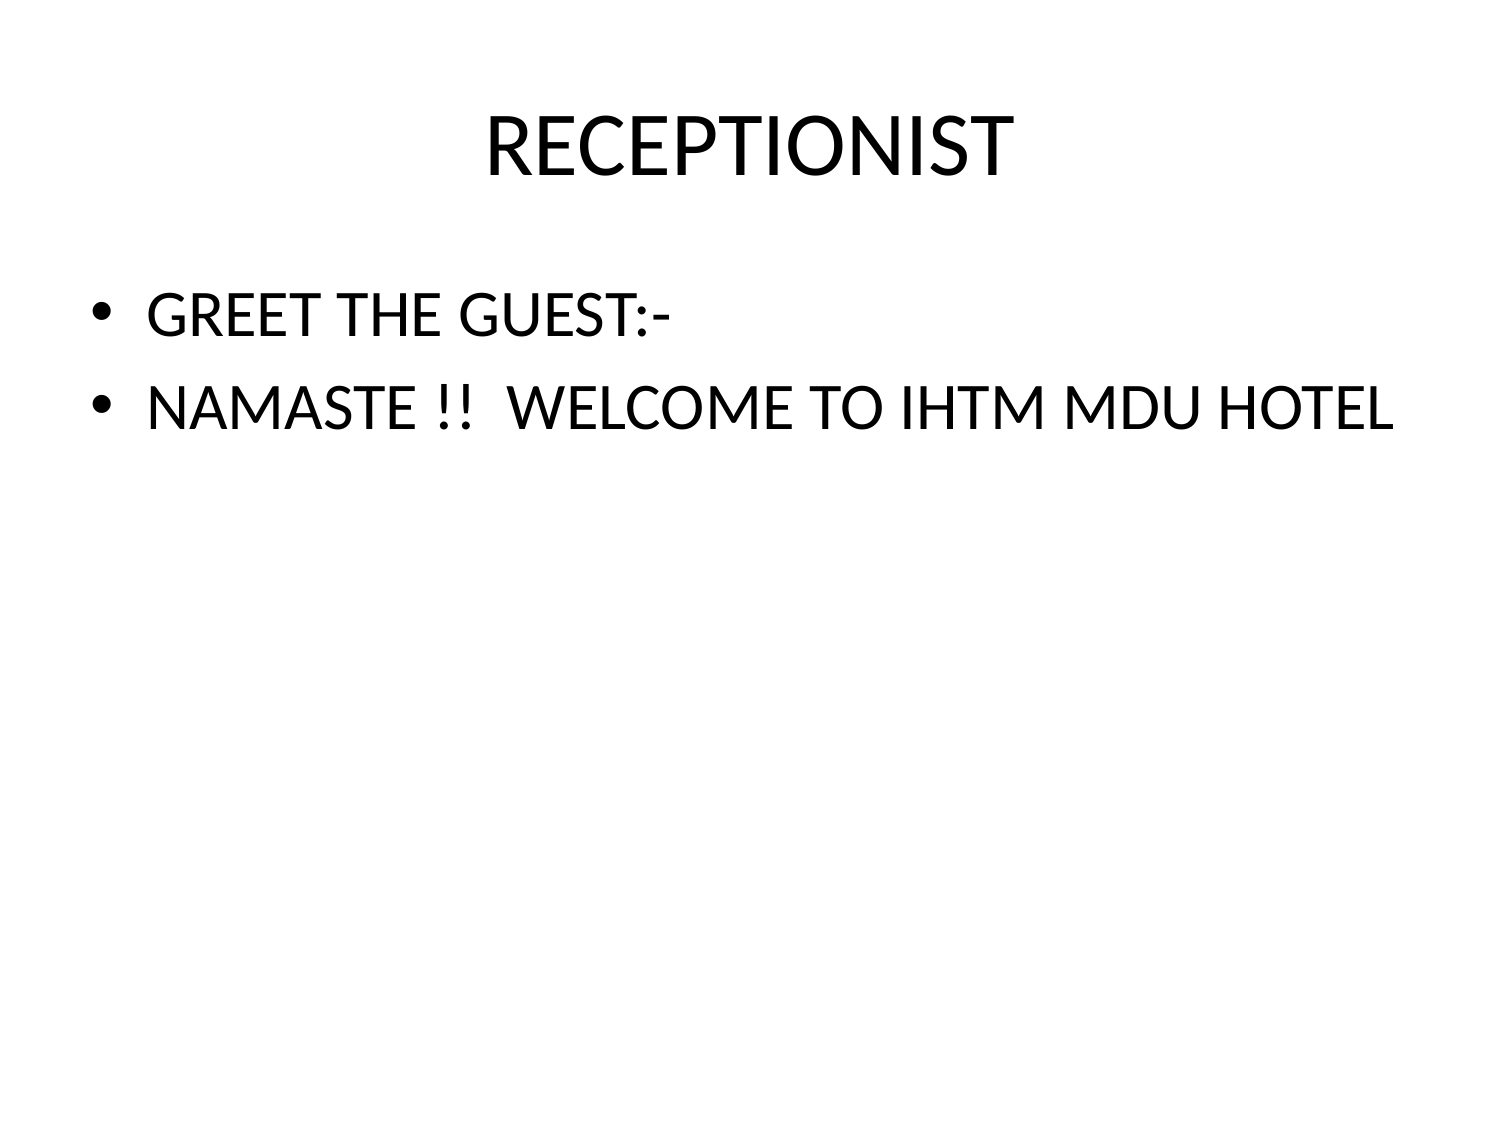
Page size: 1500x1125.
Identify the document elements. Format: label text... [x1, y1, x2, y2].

title RECEPTIONIST [75, 45, 1425, 233]
list GREET THE GUEST:- NAMASTE !! WELCOME TO IHTM MDU HOTEL [75, 262, 1425, 1005]
